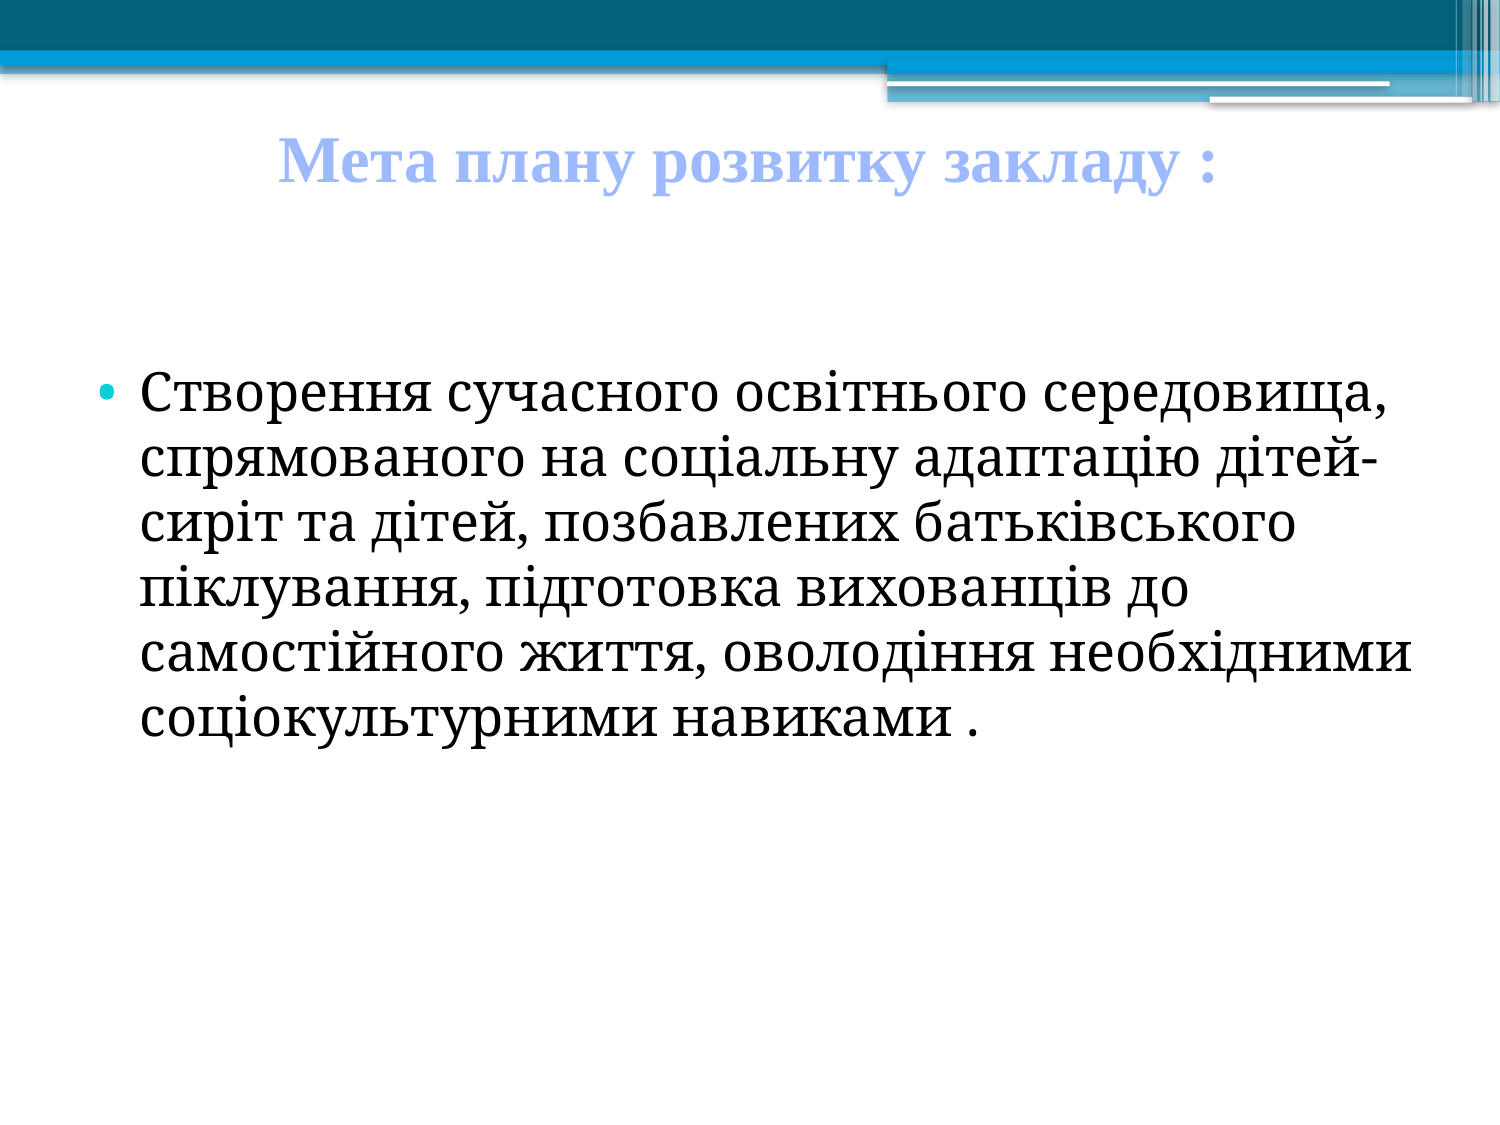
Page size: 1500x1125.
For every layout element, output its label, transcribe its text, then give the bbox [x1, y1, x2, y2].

title Мета плану розвитку закладу : [74, 101, 1426, 291]
list Створення сучасного освітнього середовища, спрямованого на соціальну адаптацію дітей-сиріт та дітей, позбавлених батьківського піклування, підготовка вихованців до самостійного життя, оволодіння необхідними соціокультурними навиками . [64, 349, 1460, 1079]
